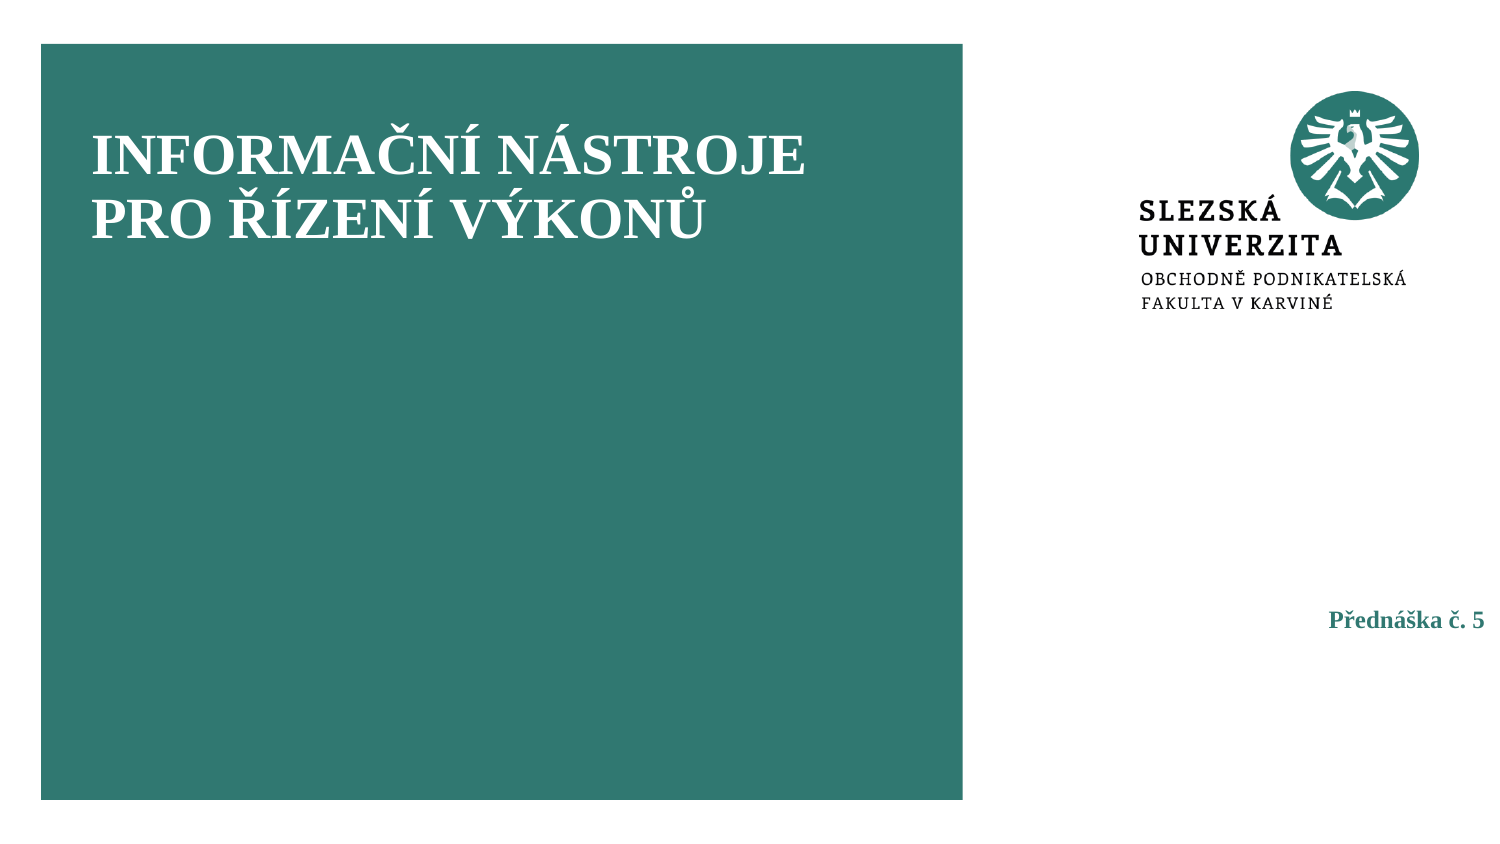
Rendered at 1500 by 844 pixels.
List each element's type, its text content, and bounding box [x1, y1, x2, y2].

picture [1139, 90, 1419, 309]
text_box [39, 42, 965, 802]
title INFORMAČNÍ NÁSTROJE PRO ŘÍZENÍ VÝKONŮ [76, 114, 916, 470]
text_box Přednáška č. 5 [896, 598, 1500, 788]
